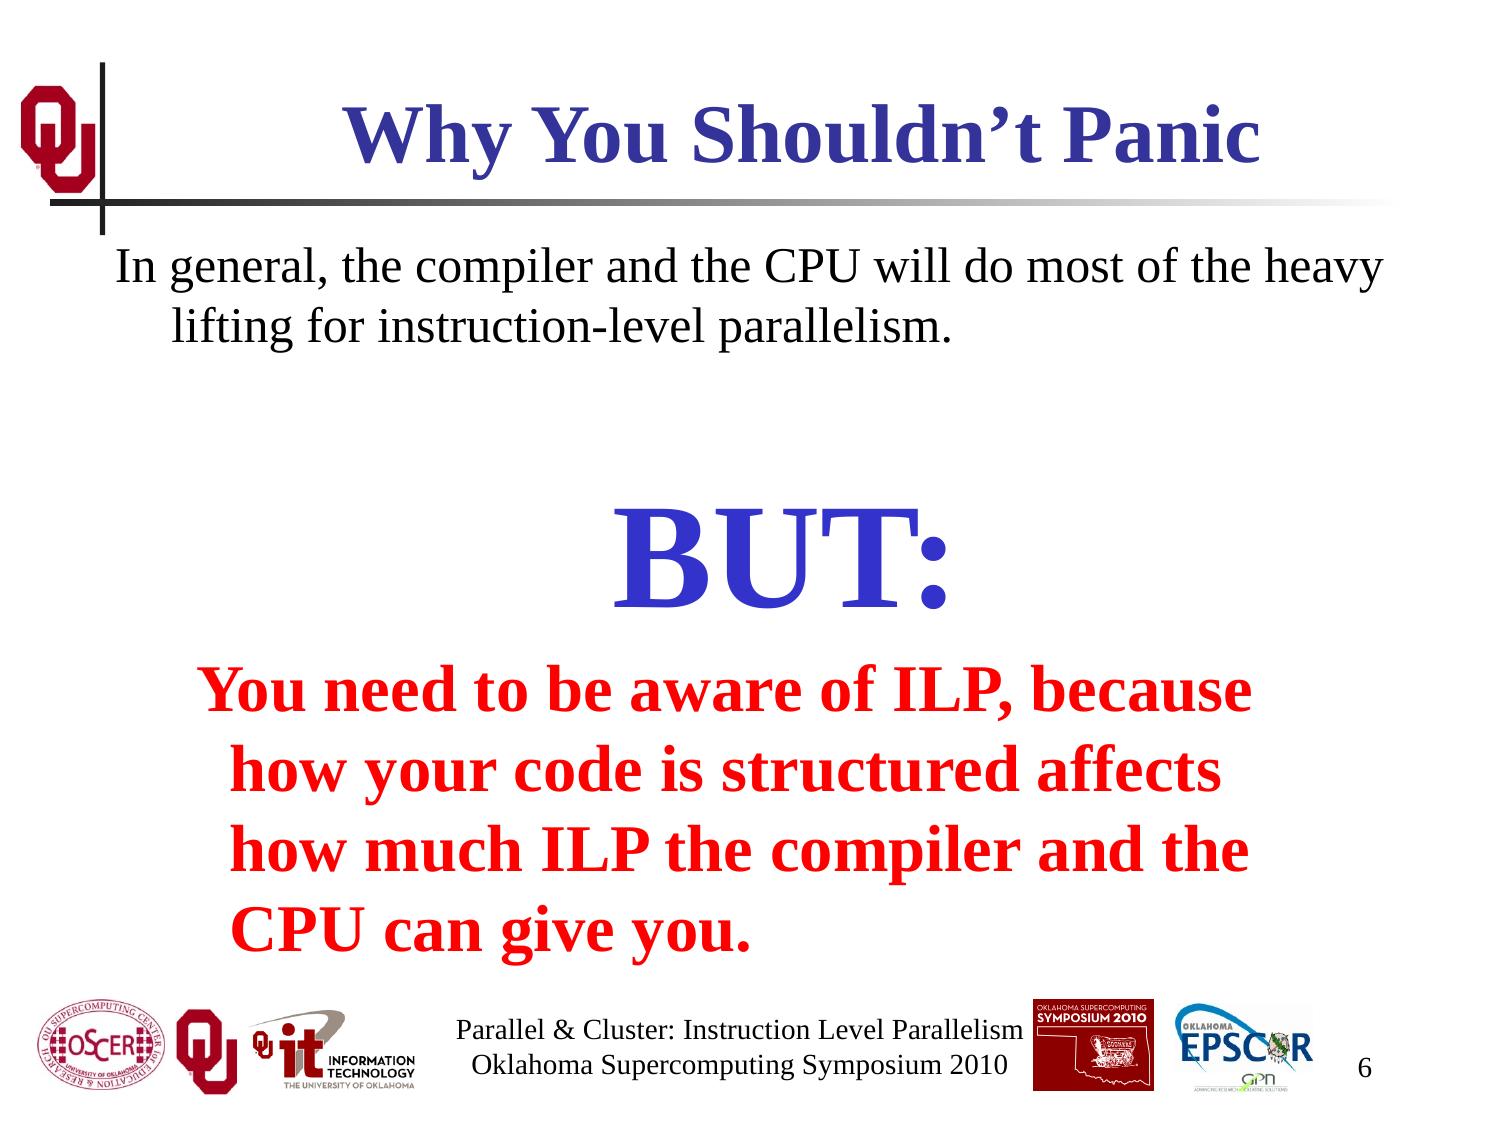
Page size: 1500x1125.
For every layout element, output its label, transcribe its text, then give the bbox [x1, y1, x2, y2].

picture [1188, 1011, 1216, 1015]
text_box BUT: [597, 449, 975, 637]
picture [1175, 1003, 1313, 1015]
picture [1187, 1091, 1294, 1098]
picture [37, 999, 165, 1090]
footer Parallel & Cluster: Instruction Level Parallelism Oklahoma Supercomputing Symposium 2010 [412, 1012, 1069, 1088]
picture [174, 999, 425, 1099]
title Why You Shouldn’t Panic [162, 74, 1442, 187]
picture [18, 83, 97, 196]
text_box You need to be aware of ILP, because how your code is structured affects how much ILP the compiler and the CPU can give you. [181, 637, 1270, 972]
list In general, the compiler and the CPU will do most of the heavy lifting for instruction-level parallelism. [99, 224, 1401, 488]
slide_number 6 [1174, 1015, 1388, 1091]
